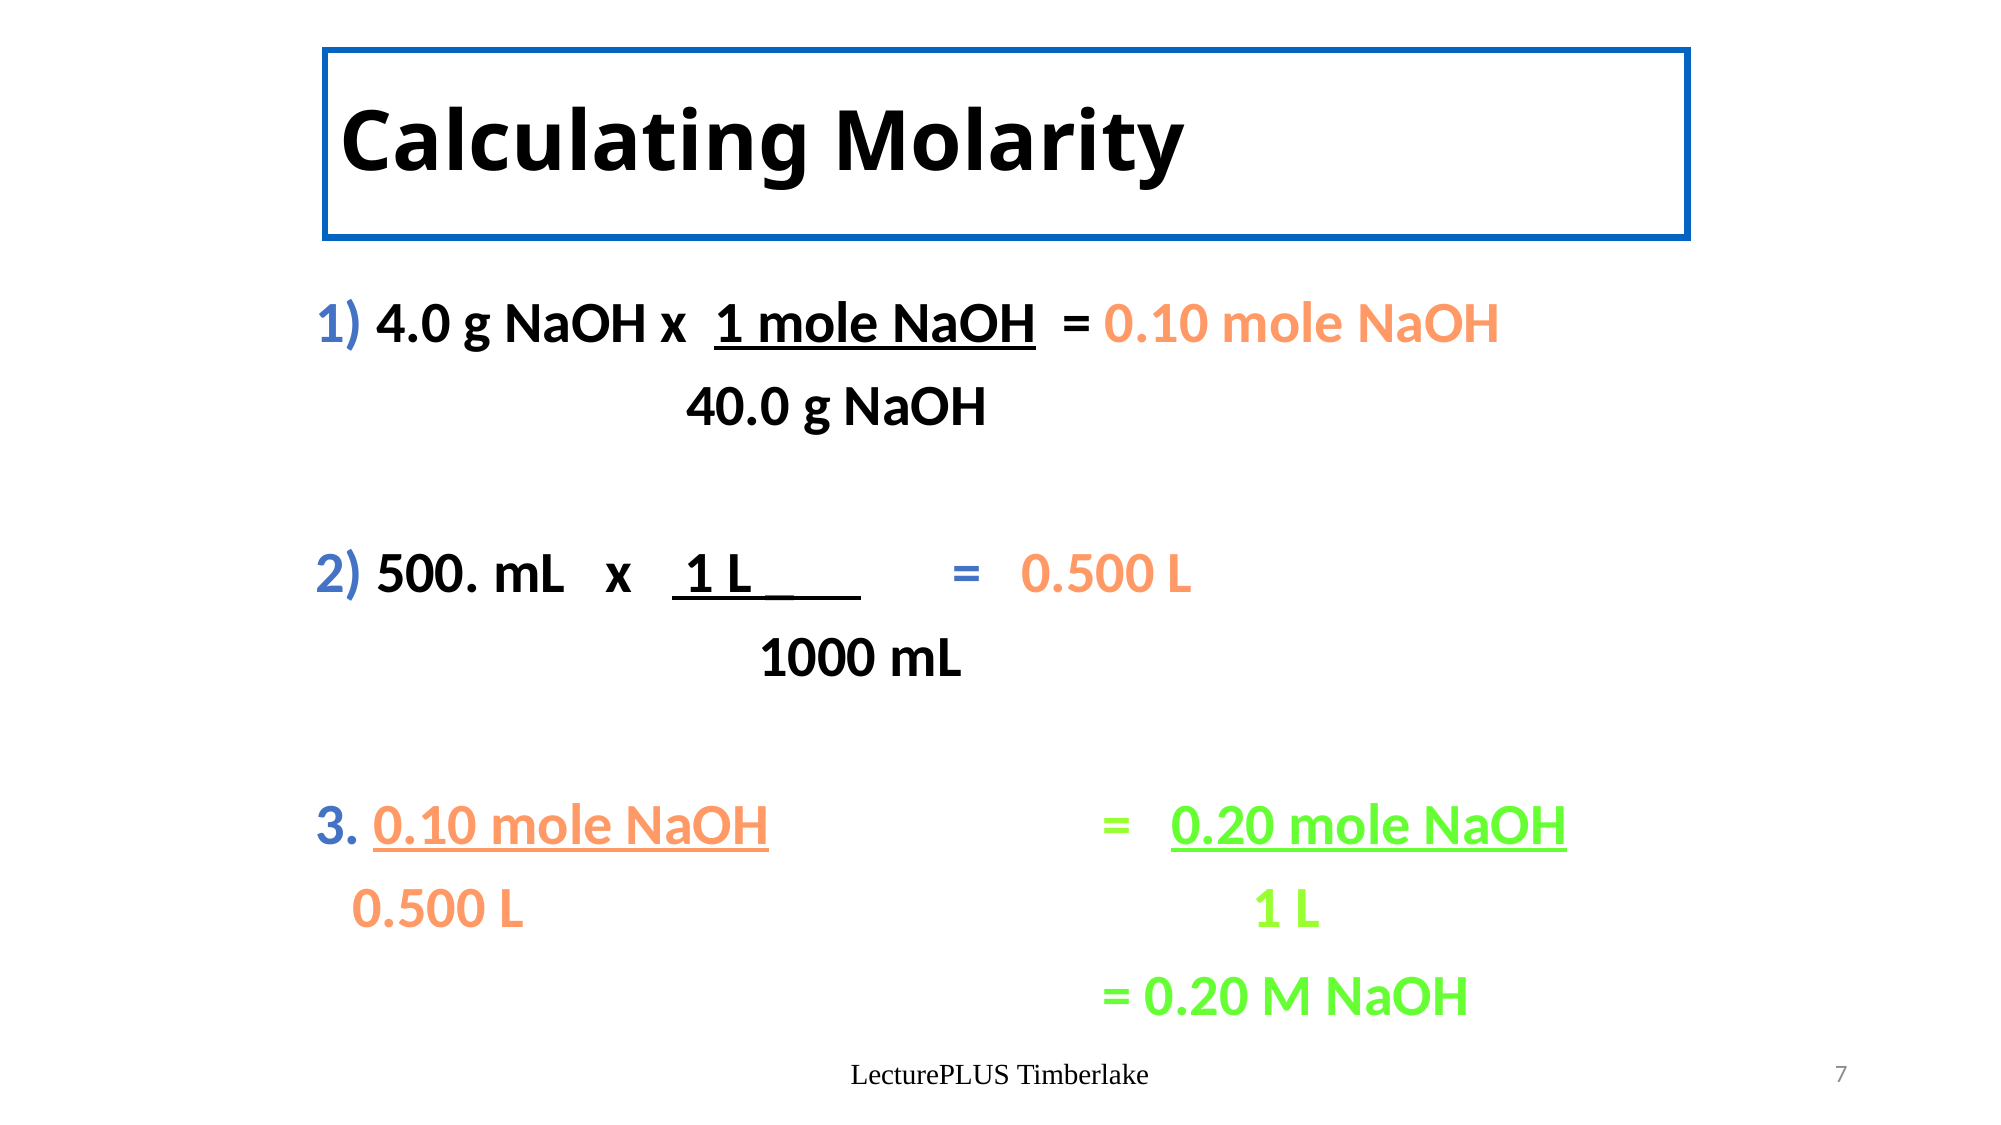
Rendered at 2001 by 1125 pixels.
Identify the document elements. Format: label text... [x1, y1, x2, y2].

list 1) 4.0 g NaOH x 1 mole NaOH = 0.10 mole NaOH 40.0 g NaOH 2) 500. mL x 1 L _ = 0.500 L 1000 mL 3. 0.10 mole NaOH = 0.20 mole NaOH 0.500 L 1 L = 0.20 M NaOH [300, 262, 1688, 1038]
slide_number 7 [1412, 1042, 1863, 1103]
title Calculating Molarity [324, 50, 1688, 238]
footer LecturePLUS Timberlake [662, 1042, 1338, 1103]
